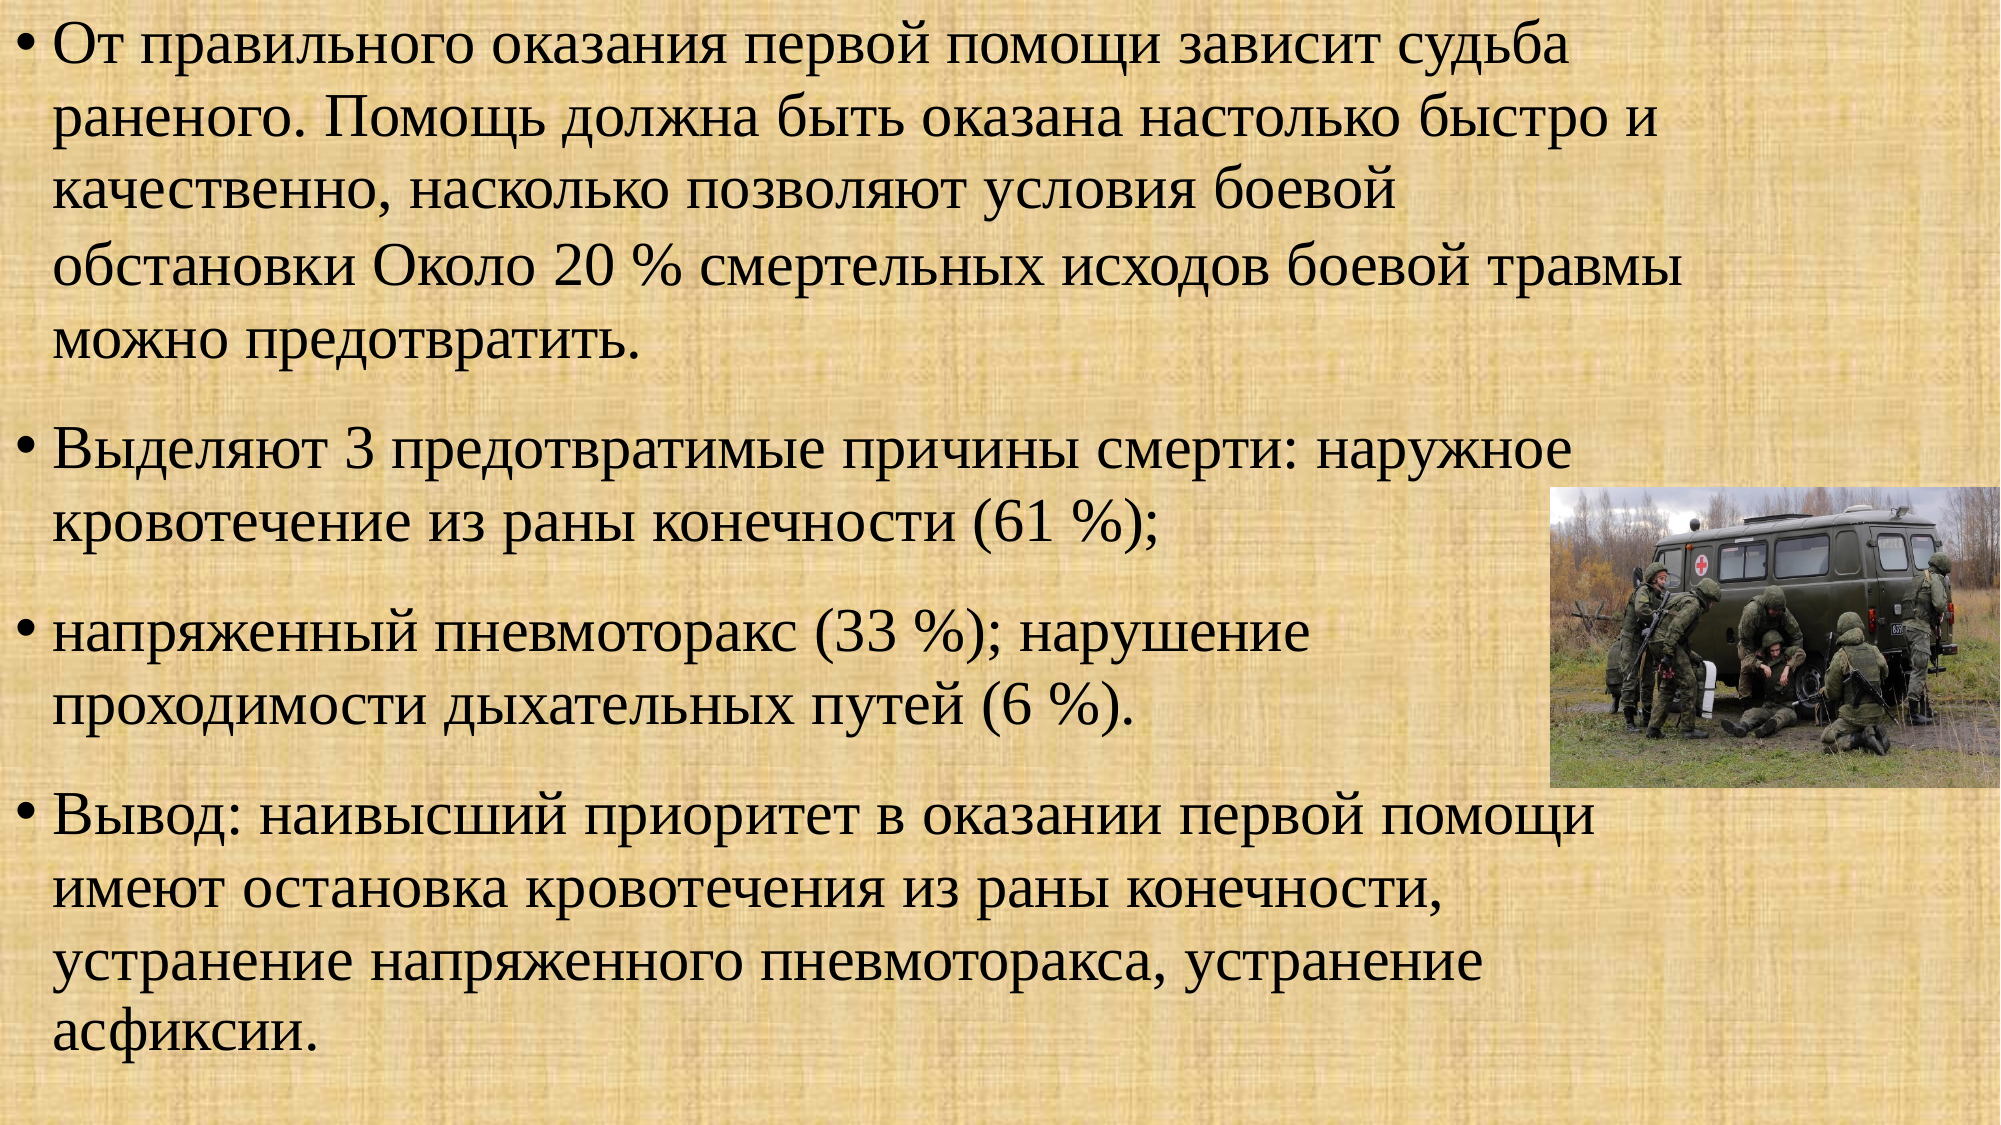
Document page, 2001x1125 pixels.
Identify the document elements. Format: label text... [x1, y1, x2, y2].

picture [0, 0, 2001, 1125]
text_box От правильного оказания первой помощи зависит судьба раненого. Помощь должна быть оказана настолько быстро и качественно, насколько позволяют условия боевой обстановки Около 20 % смертельных исходов боевой травмы можно предотвратить. Выделяют 3 предотвратимые причины смерти: наружное кровотечение из раны конечности (61 %); напряженный пневмоторакс (33 %); нарушение проходимости дыхательных путей (6 %). Вывод: наивысший приоритет в оказании первой помощи имеют остановка кровотечения из раны конечности, устранение напряженного пневмоторакса, устранение асфиксии. [12, 0, 1690, 1064]
